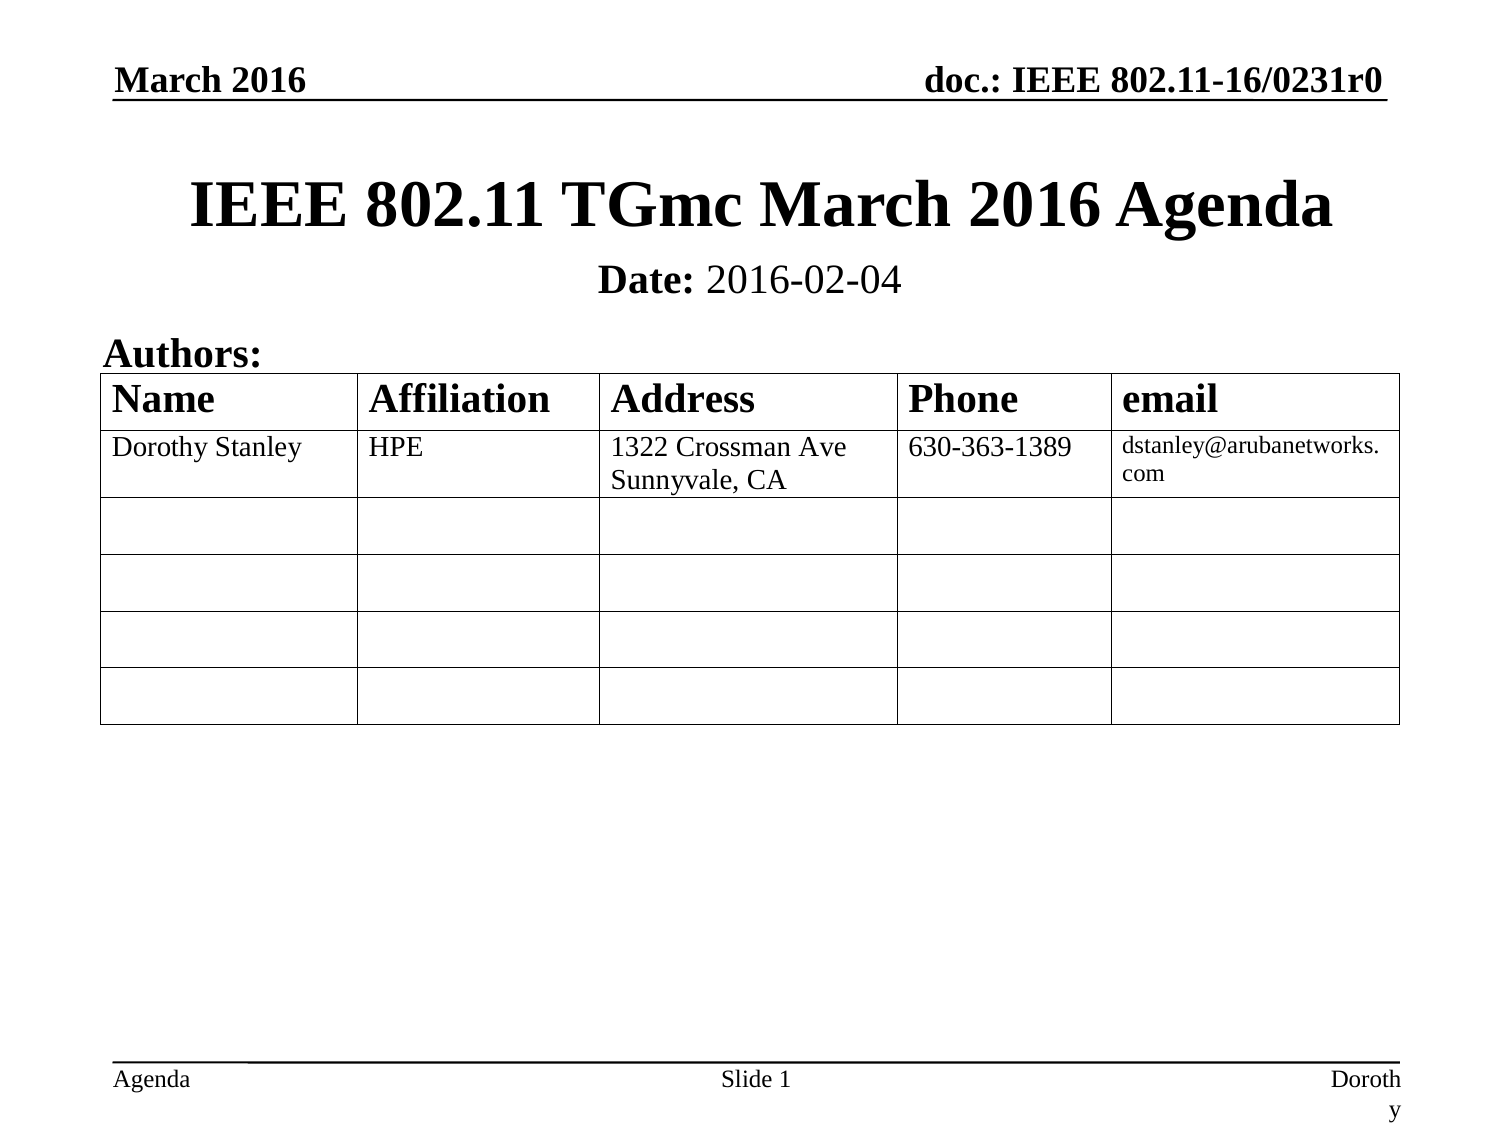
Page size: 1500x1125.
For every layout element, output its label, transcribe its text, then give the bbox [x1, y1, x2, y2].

title IEEE 802.11 TGmc March 2016 Agenda [112, 112, 1413, 288]
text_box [85, 372, 1429, 787]
footer Dorothy Stanley, HPE [1325, 1062, 1402, 1093]
slide_number Slide 1 [712, 1062, 800, 1093]
list Date: 2016-02-04 [112, 249, 1388, 313]
text_box Authors: [87, 318, 325, 371]
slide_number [114, 54, 425, 100]
